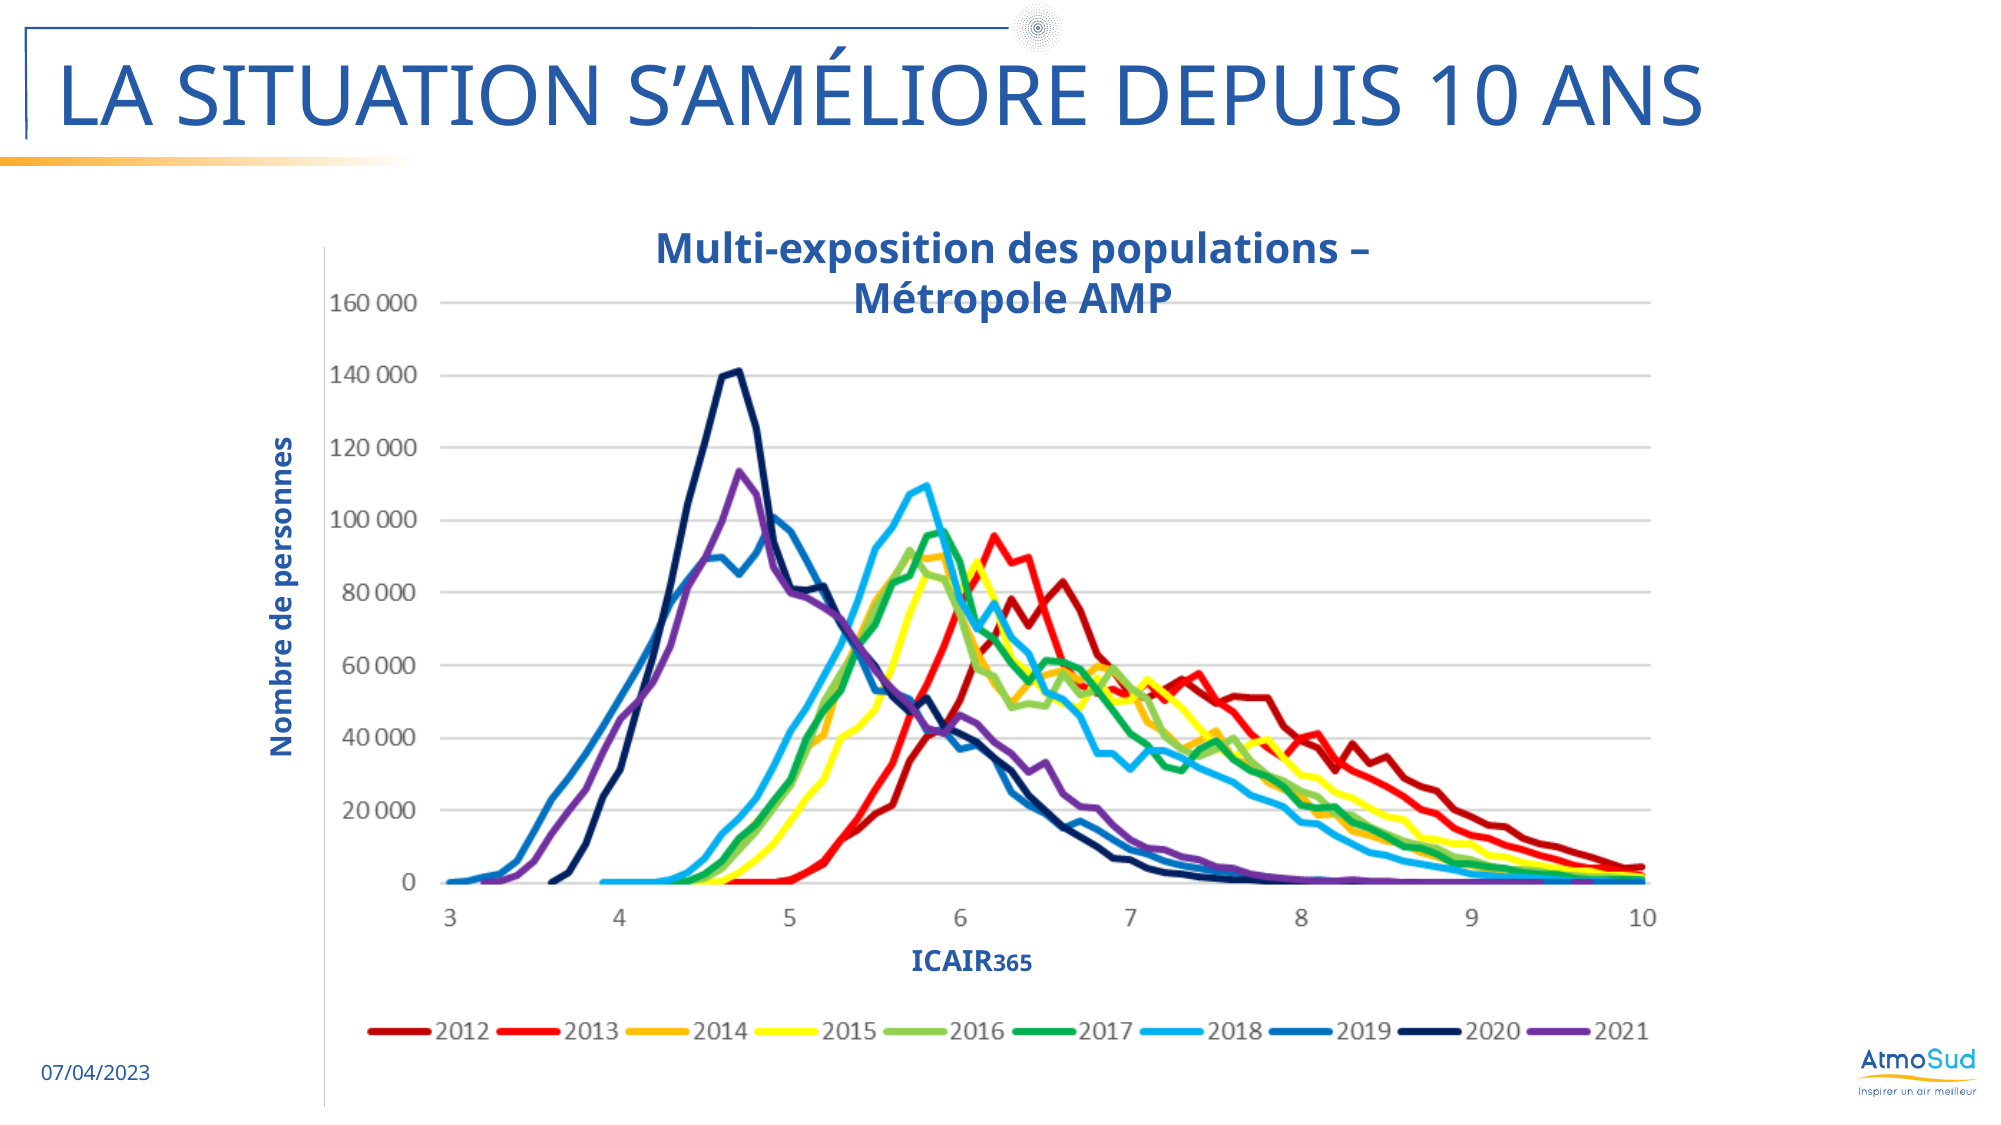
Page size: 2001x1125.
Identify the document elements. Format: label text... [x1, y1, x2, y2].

picture [1856, 1047, 1978, 1097]
picture [0, 157, 411, 166]
text_box Multi-exposition des populations – Métropole AMP [508, 214, 1491, 247]
picture [1014, 4, 1062, 46]
list La situation s’améliore depuis 10 ans [41, 46, 1950, 140]
picture [323, 247, 1677, 1107]
text_box Nombre de personnes [254, 375, 305, 845]
